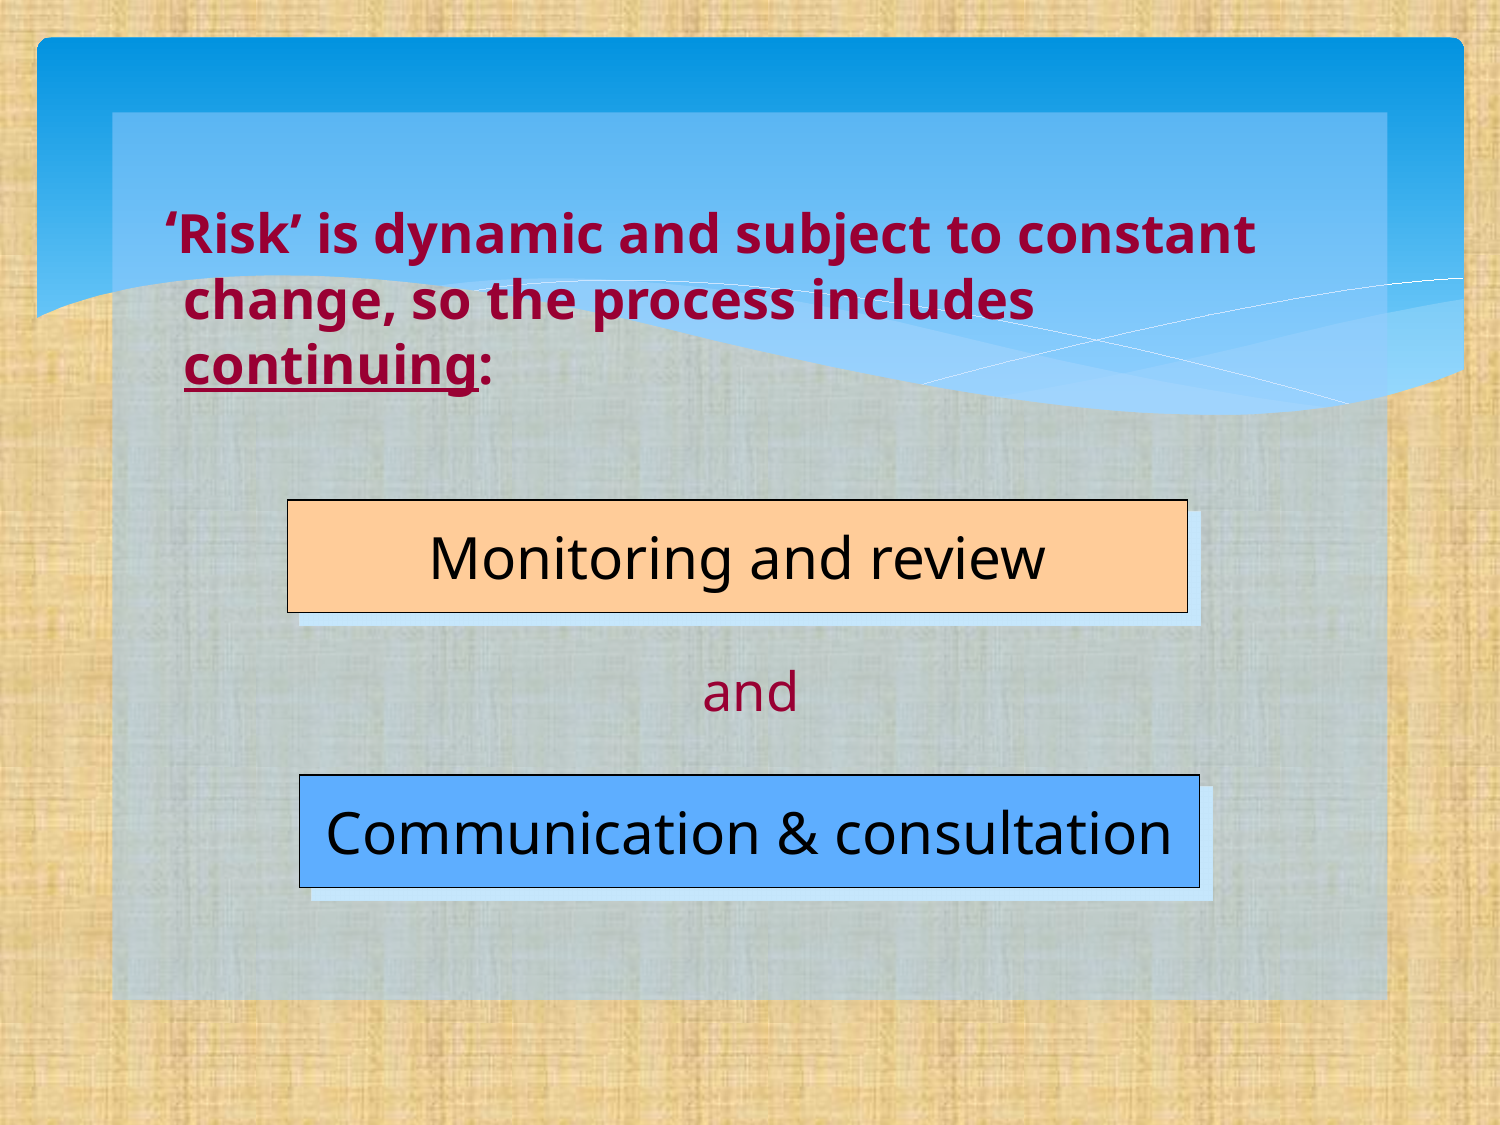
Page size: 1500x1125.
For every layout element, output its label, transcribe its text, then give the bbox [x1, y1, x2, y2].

text_box and [687, 649, 875, 730]
list ‘Risk’ is dynamic and subject to constant change, so the process includes continuing: [149, 187, 1288, 451]
text_box Communication & consultation [299, 774, 1200, 888]
text_box Monitoring and review [287, 500, 1188, 613]
text_box [112, 112, 1388, 1000]
picture [0, 0, 1500, 1125]
text_box [112, 624, 1363, 950]
